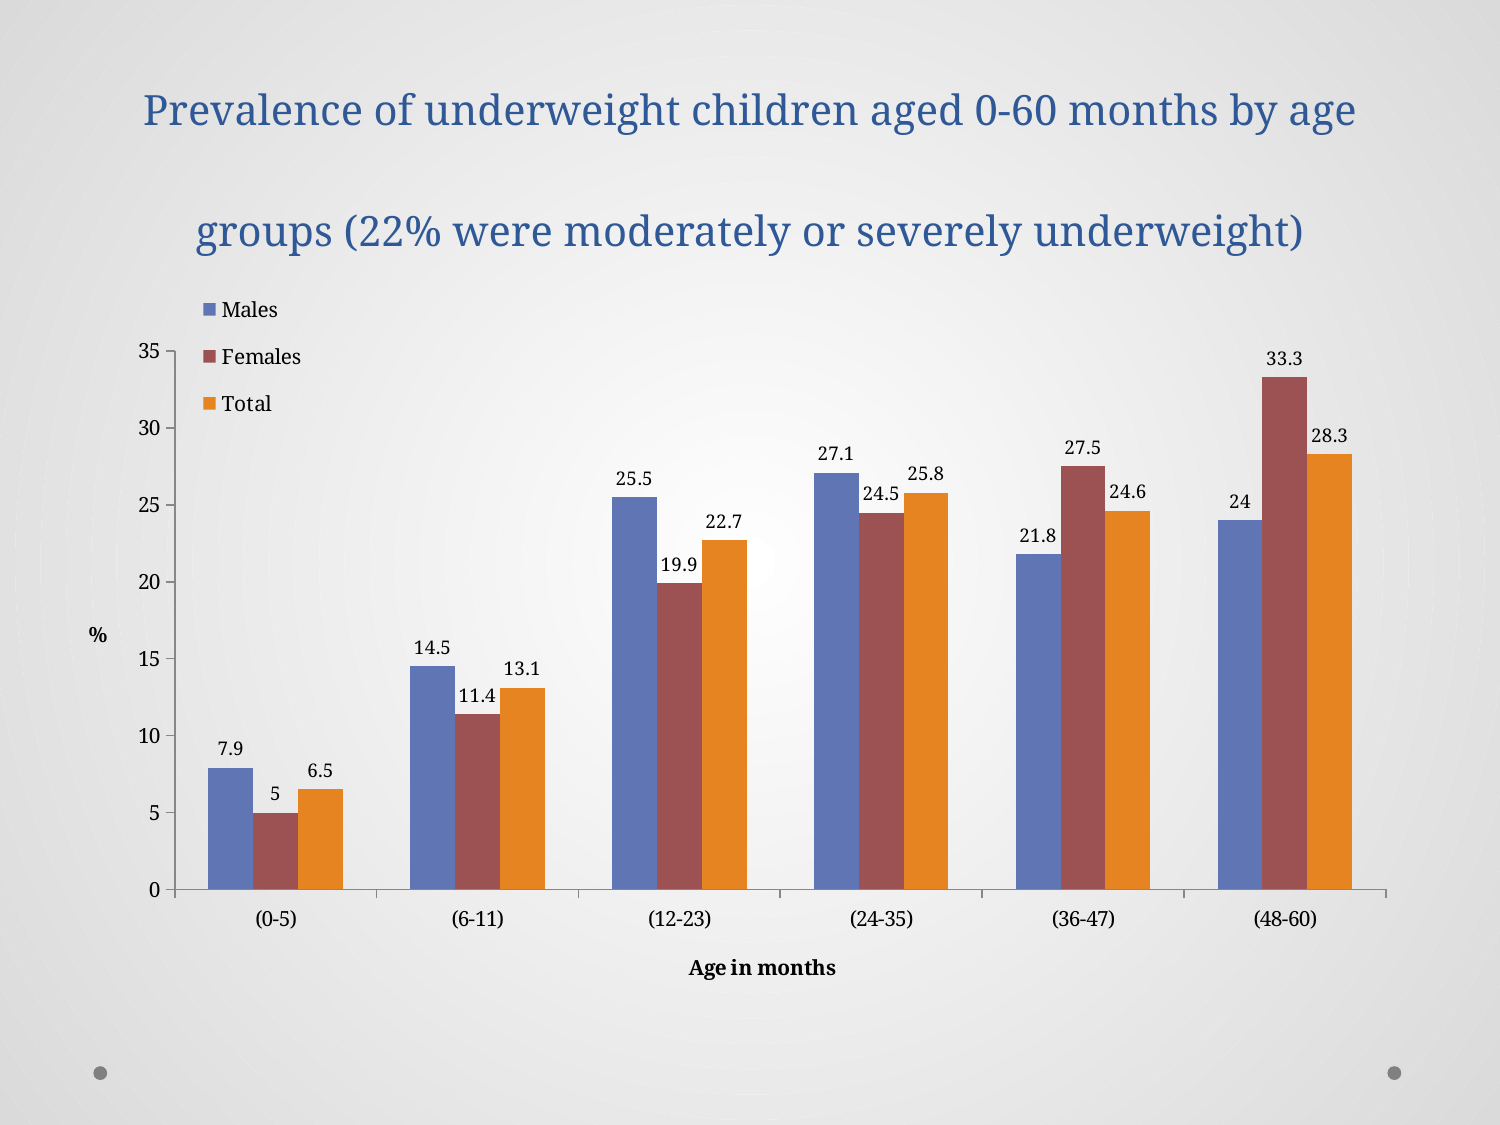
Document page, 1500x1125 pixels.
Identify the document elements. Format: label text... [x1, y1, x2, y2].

chart [74, 262, 1426, 1006]
title Prevalence of underweight children aged 0-60 months by age groups (22% were moderately or severely underweight) [75, 0, 1425, 261]
